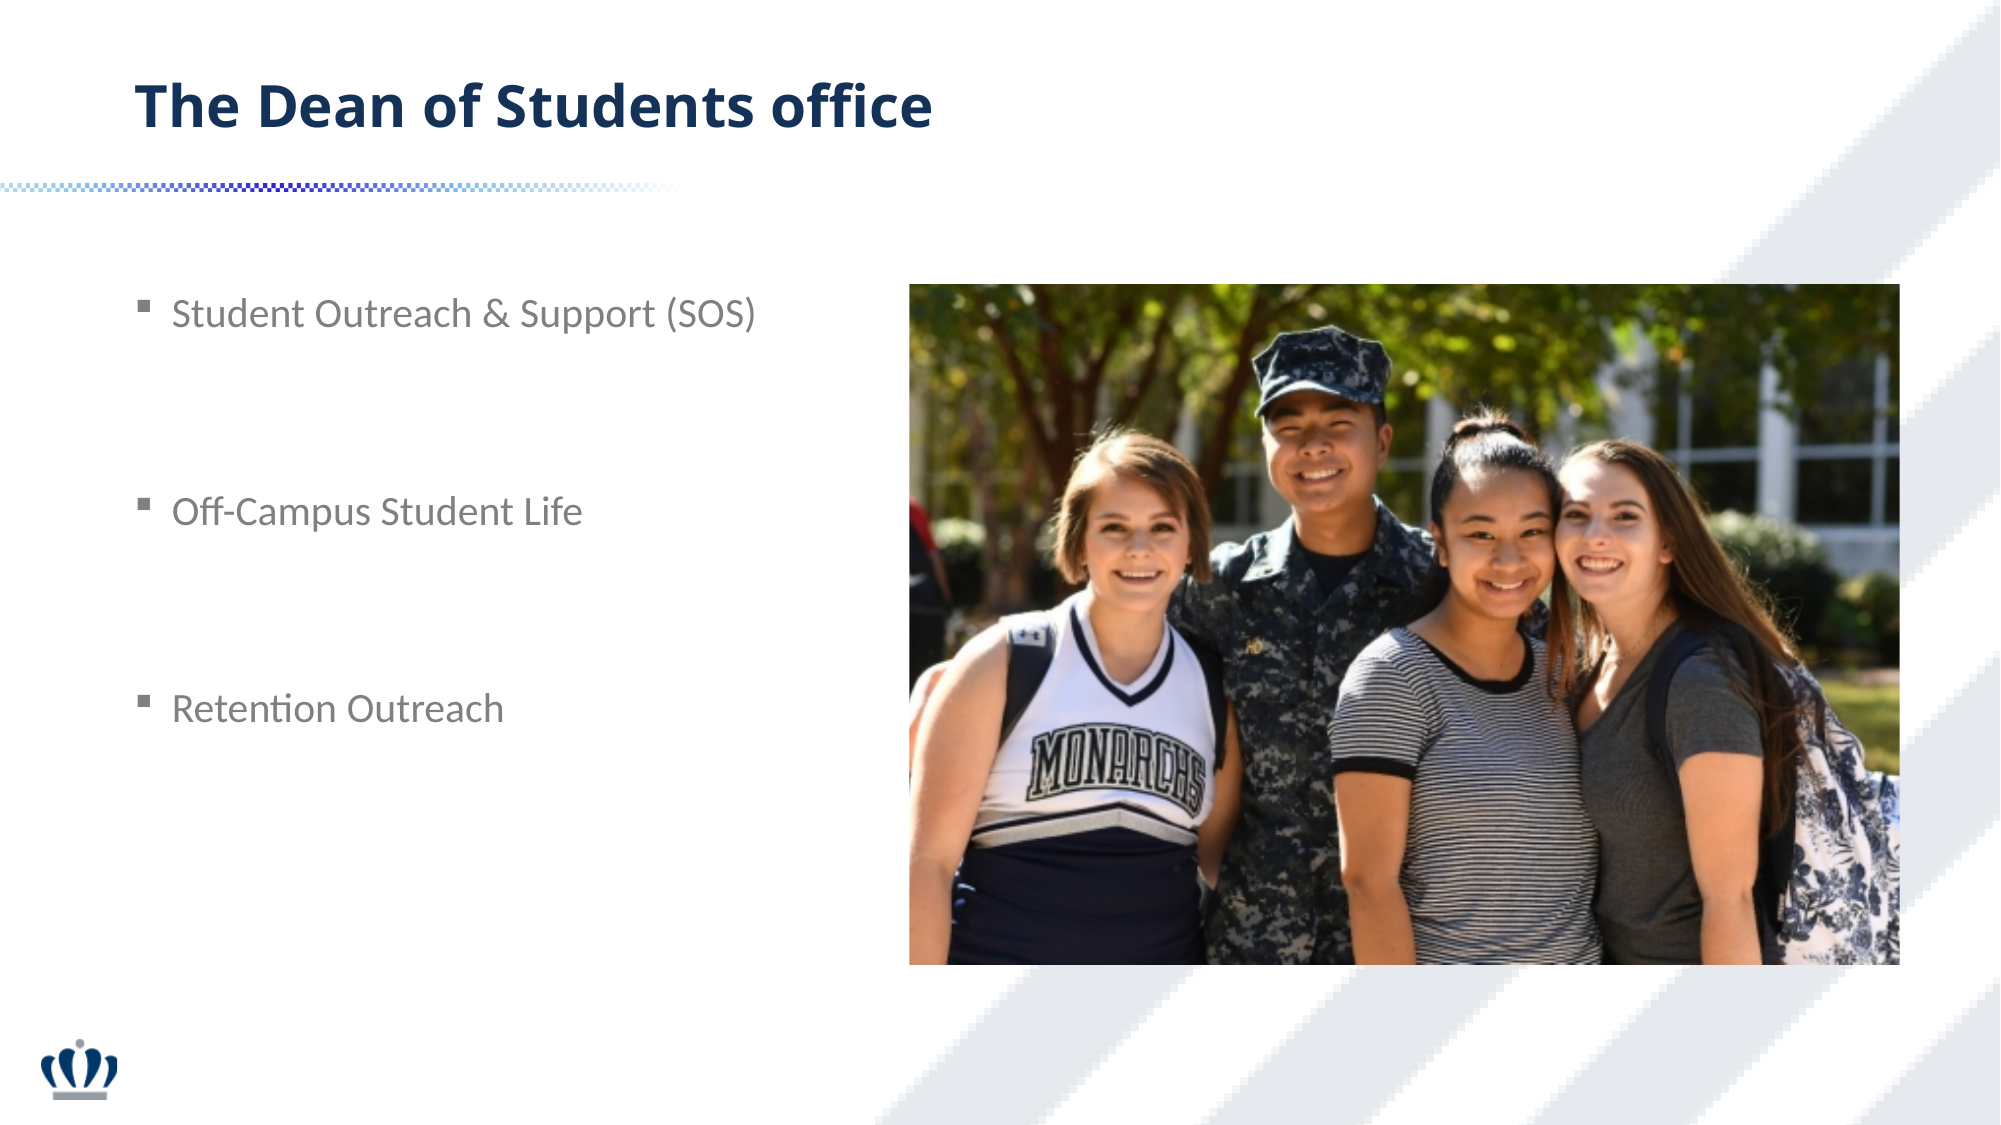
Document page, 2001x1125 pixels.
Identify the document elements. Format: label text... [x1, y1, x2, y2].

list The Dean of Students office [119, 70, 983, 215]
list Student Outreach & Support (SOS) Off-Campus Student Life Retention Outreach [119, 284, 784, 942]
picture [909, 284, 1900, 965]
